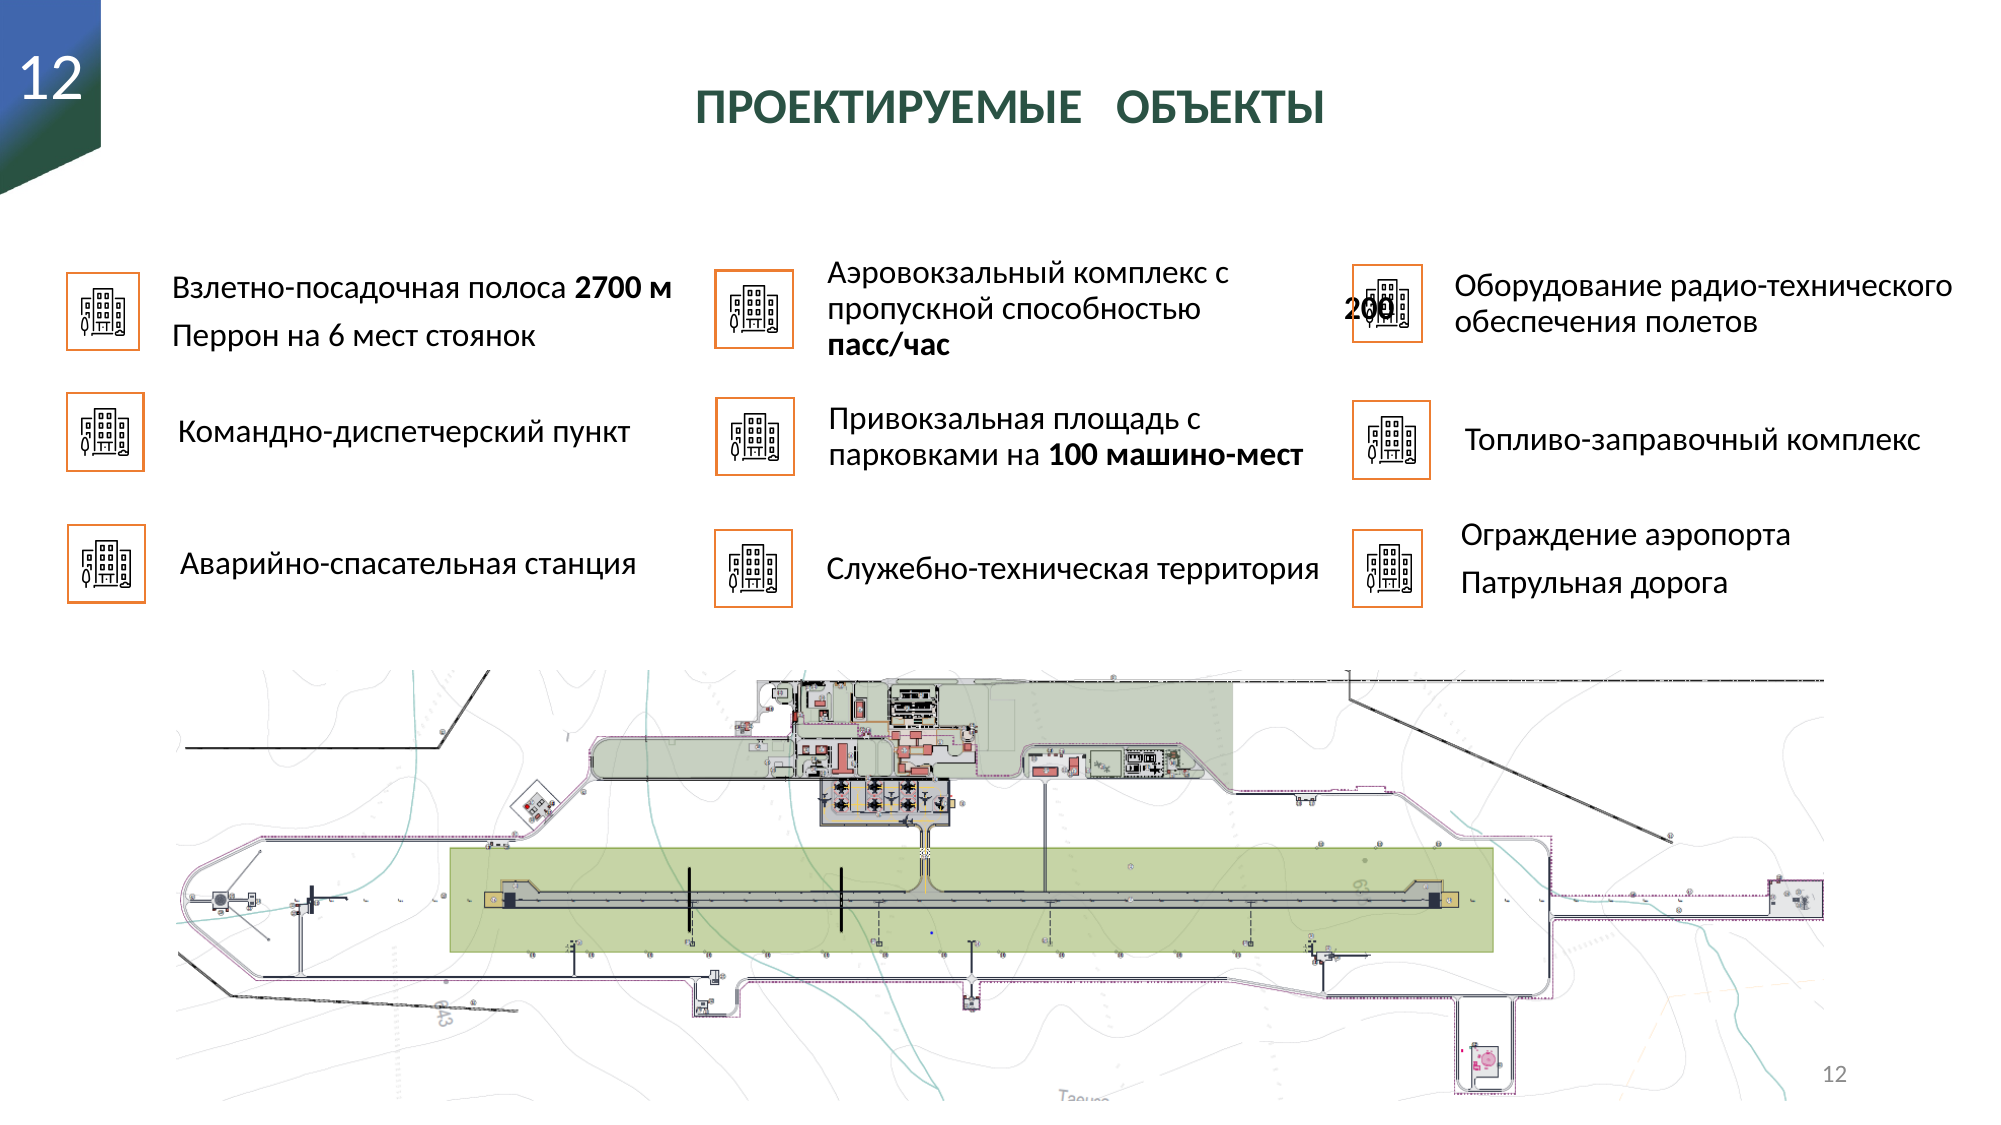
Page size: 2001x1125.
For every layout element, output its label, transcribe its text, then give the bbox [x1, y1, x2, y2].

slide_number 12 [1412, 1042, 1863, 1103]
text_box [1352, 393, 2000, 486]
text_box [66, 265, 713, 358]
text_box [1353, 513, 1975, 608]
picture [0, 0, 101, 195]
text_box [67, 517, 764, 610]
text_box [714, 522, 1411, 615]
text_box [715, 263, 1412, 356]
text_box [1353, 257, 1975, 350]
text_box ПРОЕКТИРУЕМЫЕ ОБЪЕКТЫ [223, 61, 1725, 141]
picture [176, 670, 1824, 1101]
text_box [716, 390, 1413, 483]
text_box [66, 385, 756, 478]
